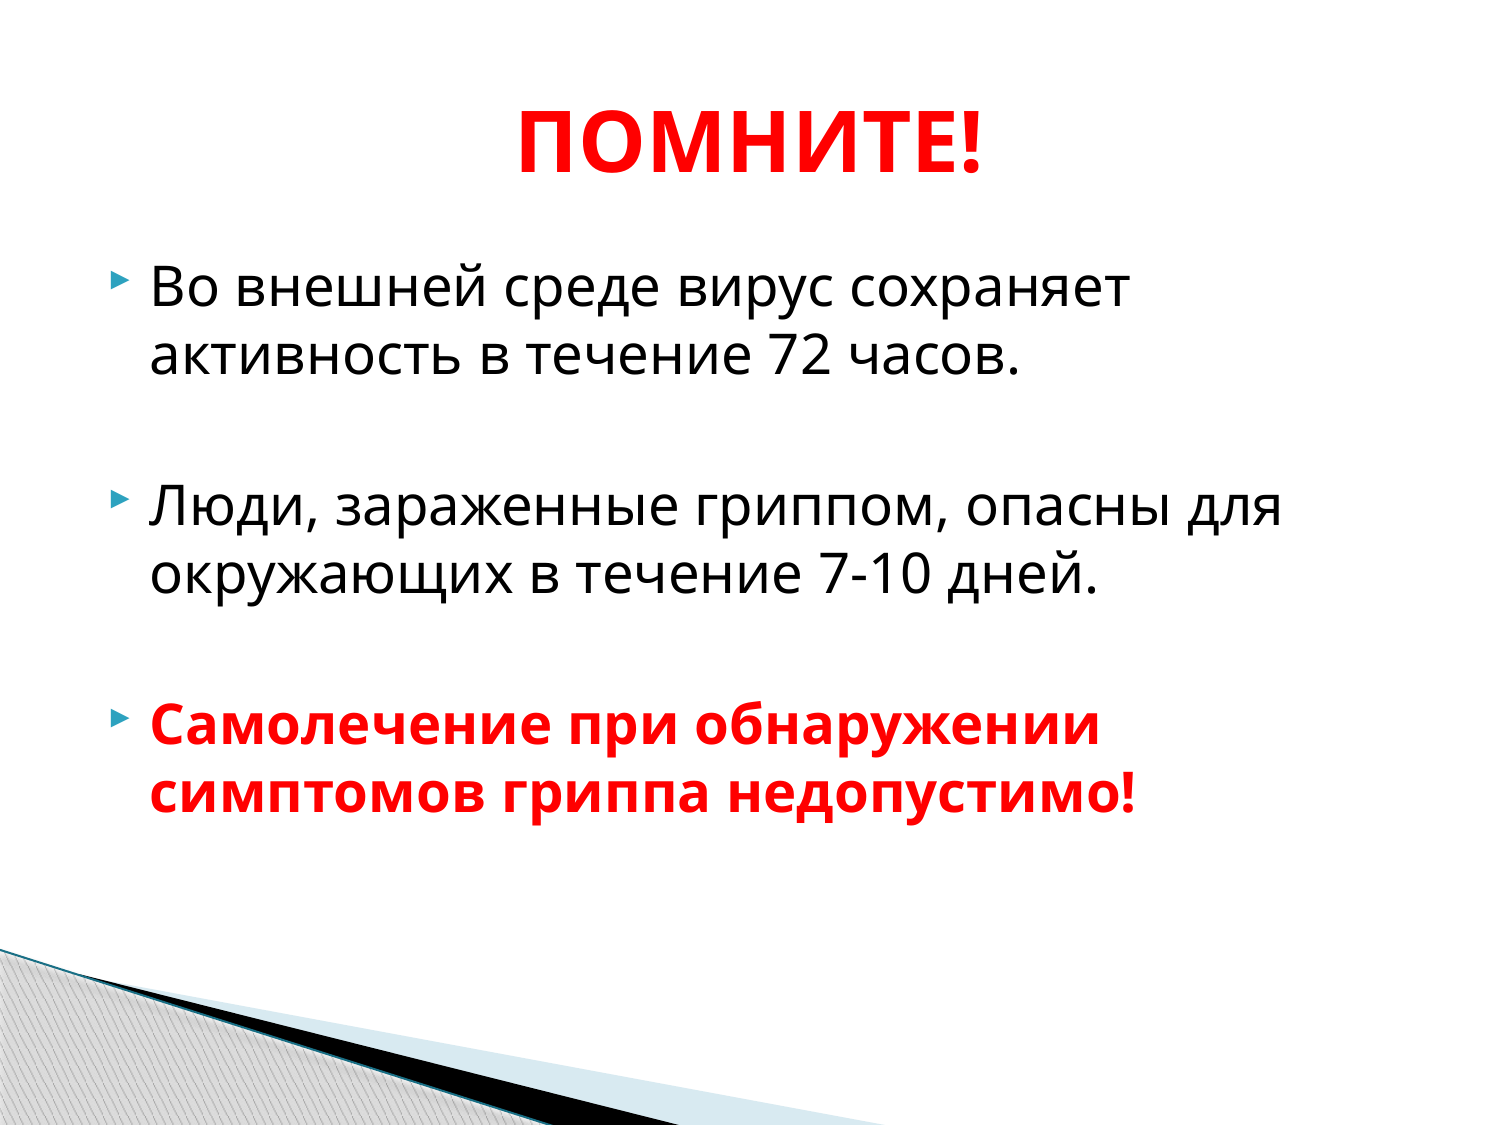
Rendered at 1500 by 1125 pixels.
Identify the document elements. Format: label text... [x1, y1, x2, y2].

title ПОМНИТЕ! [75, 45, 1425, 233]
list Во внешней среде вирус сохраняет активность в течение 72 часов. Люди, зараженные гриппом, опасны для окружающих в течение 7-10 дней. Самолечение при обнаружении симптомов гриппа недопустимо! [75, 243, 1425, 986]
